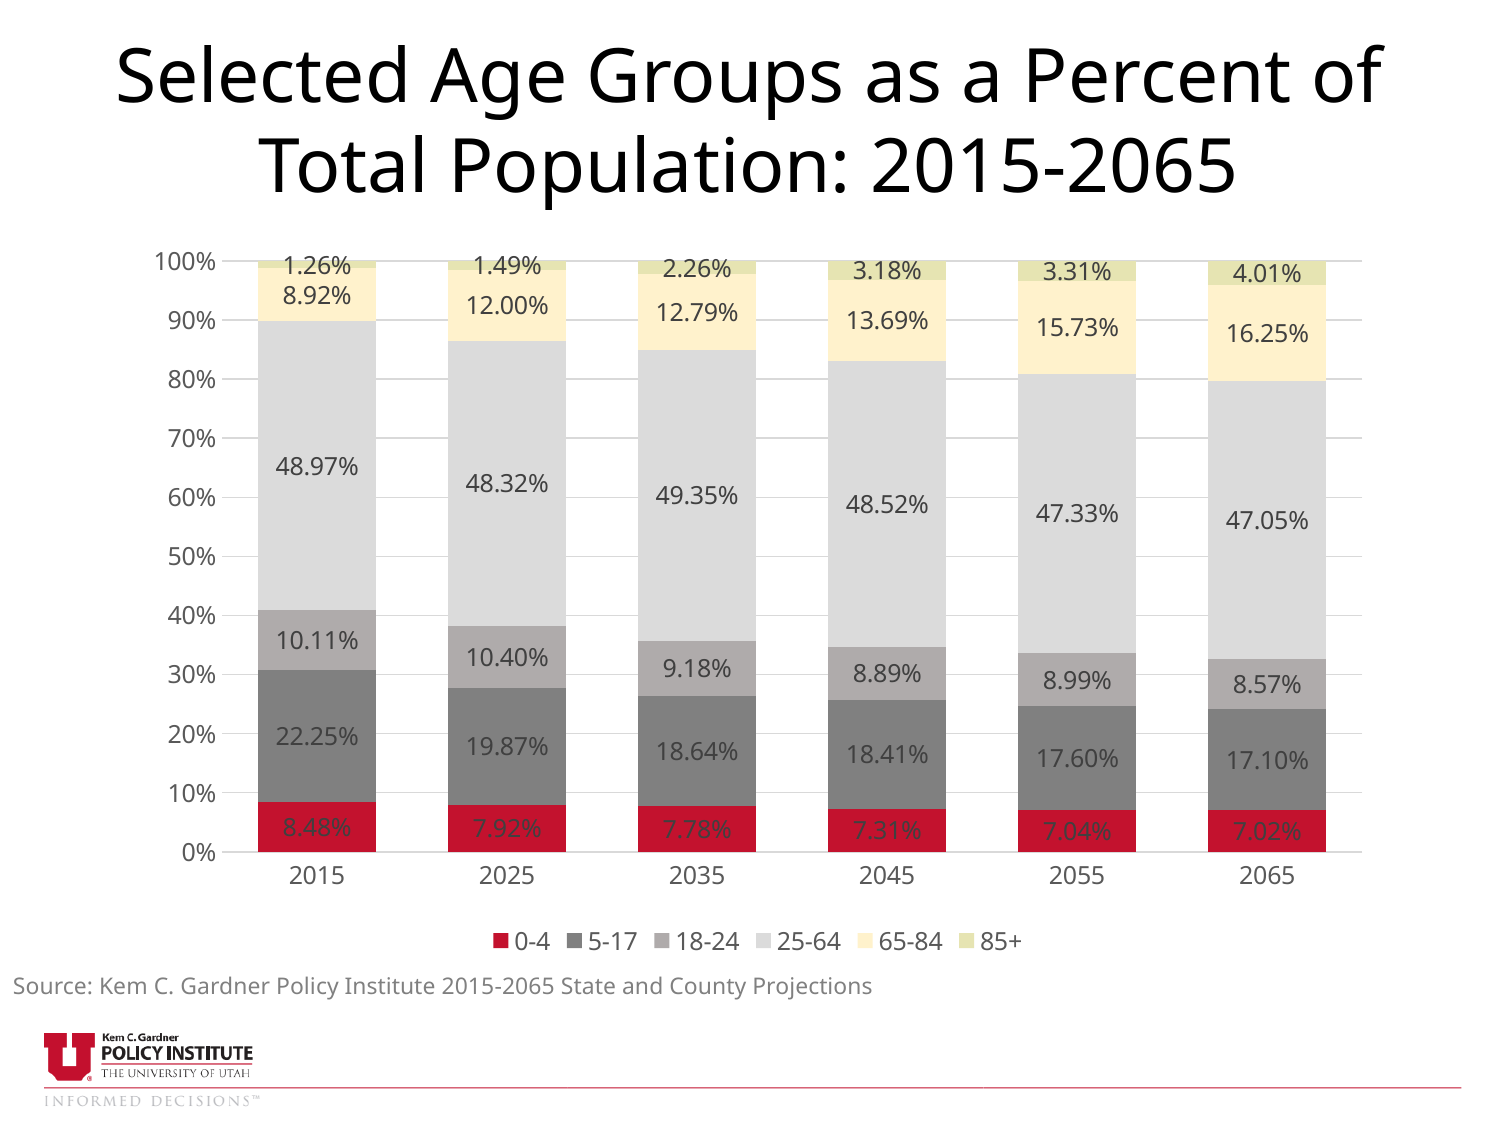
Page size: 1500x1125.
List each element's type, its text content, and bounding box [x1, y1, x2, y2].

text_box Source: Kem C. Gardner Policy Institute 2015-2065 State and County Projections [0, 964, 889, 1007]
chart [128, 229, 1388, 964]
text_box Selected Age Groups as a Percent of Total Population: 2015-2065 [44, 20, 1454, 216]
